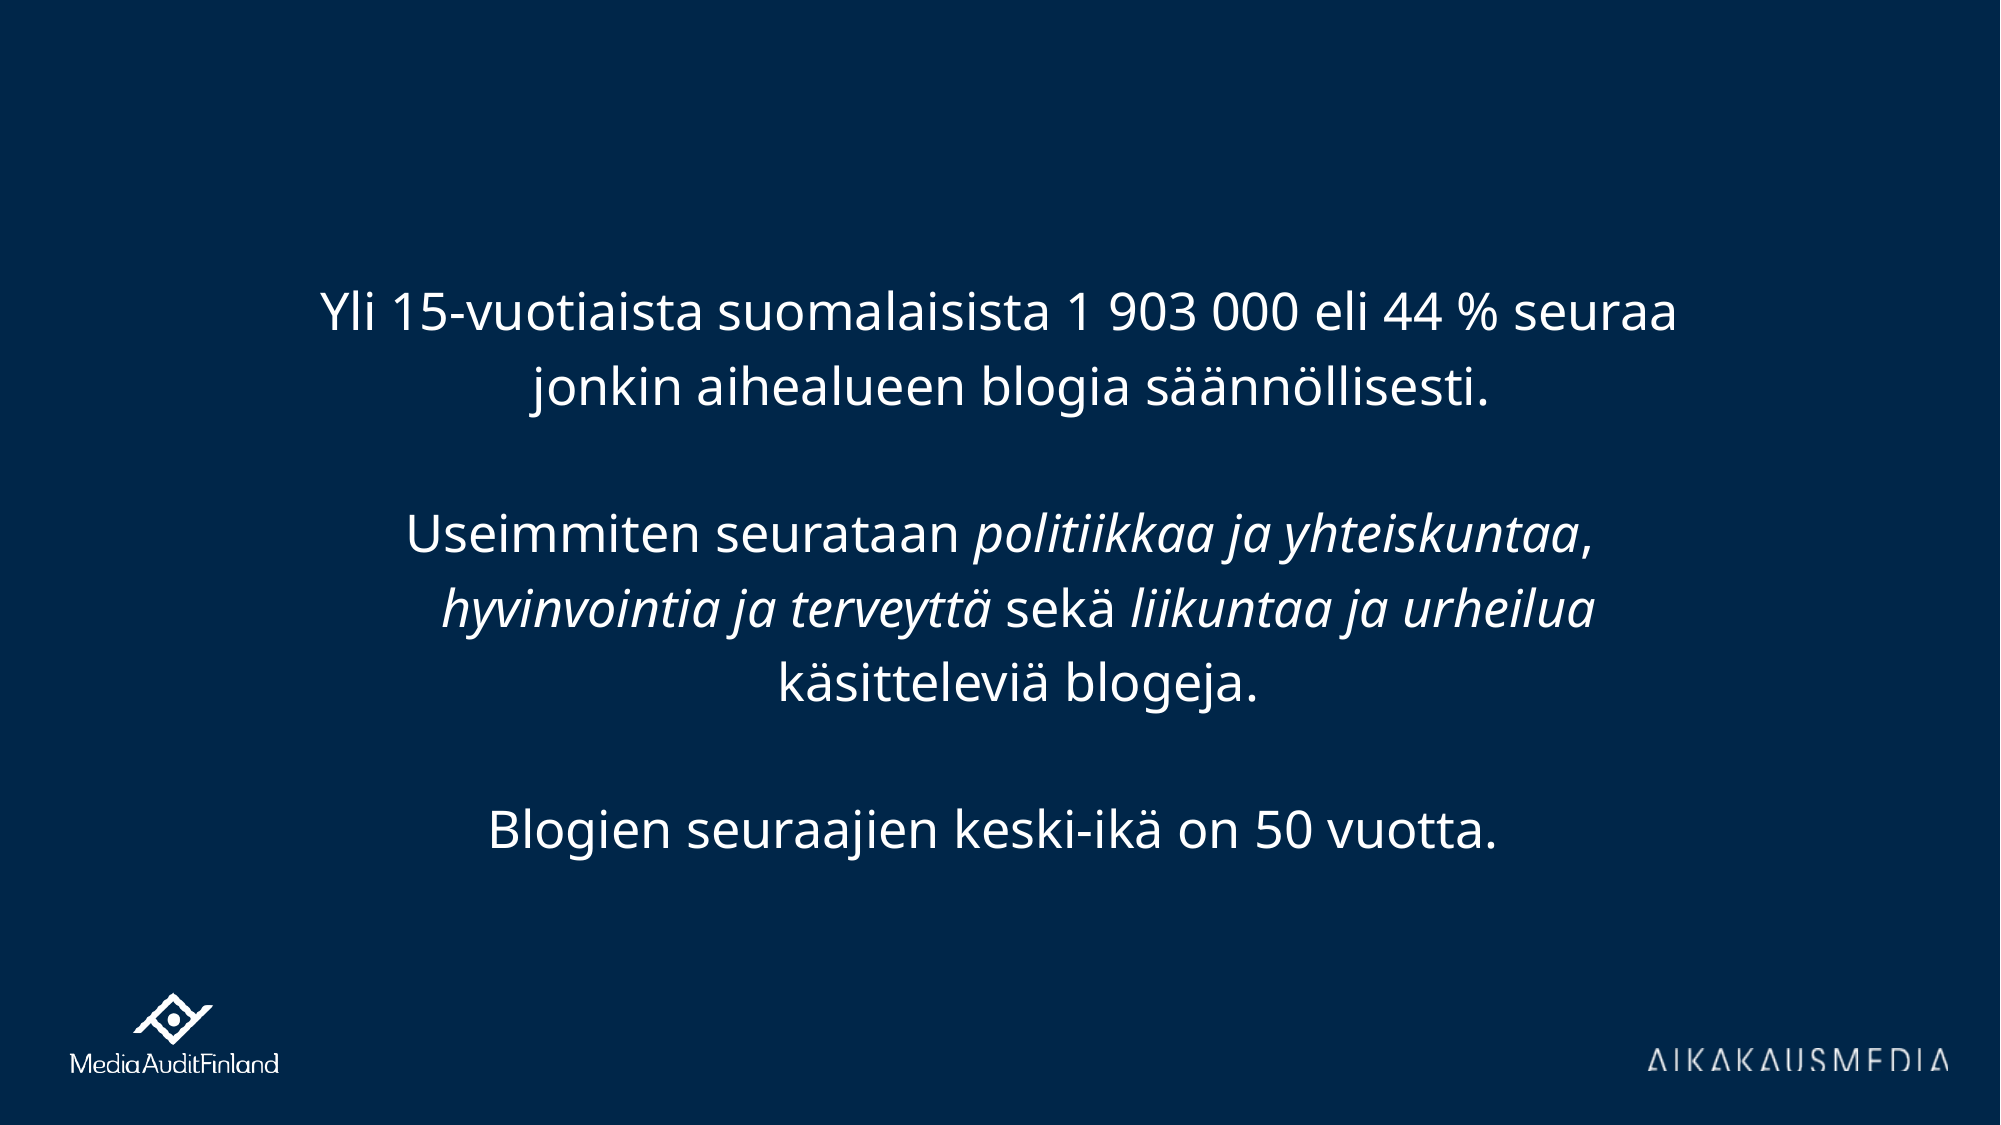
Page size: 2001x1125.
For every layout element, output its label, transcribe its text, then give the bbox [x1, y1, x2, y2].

picture [47, 972, 301, 1095]
list Yli 15-vuotiaista suomalaisista 1 903 000 eli 44 % seuraa jonkin aihealueen blogia säännöllisesti. Useimmiten seurataan politiikkaa ja yhteiskuntaa, hyvinvointia ja terveyttä sekä liikuntaa ja urheilua käsitteleviä blogeja. Blogien seuraajien keski-ikä on 50 vuotta. [276, 119, 1724, 1006]
